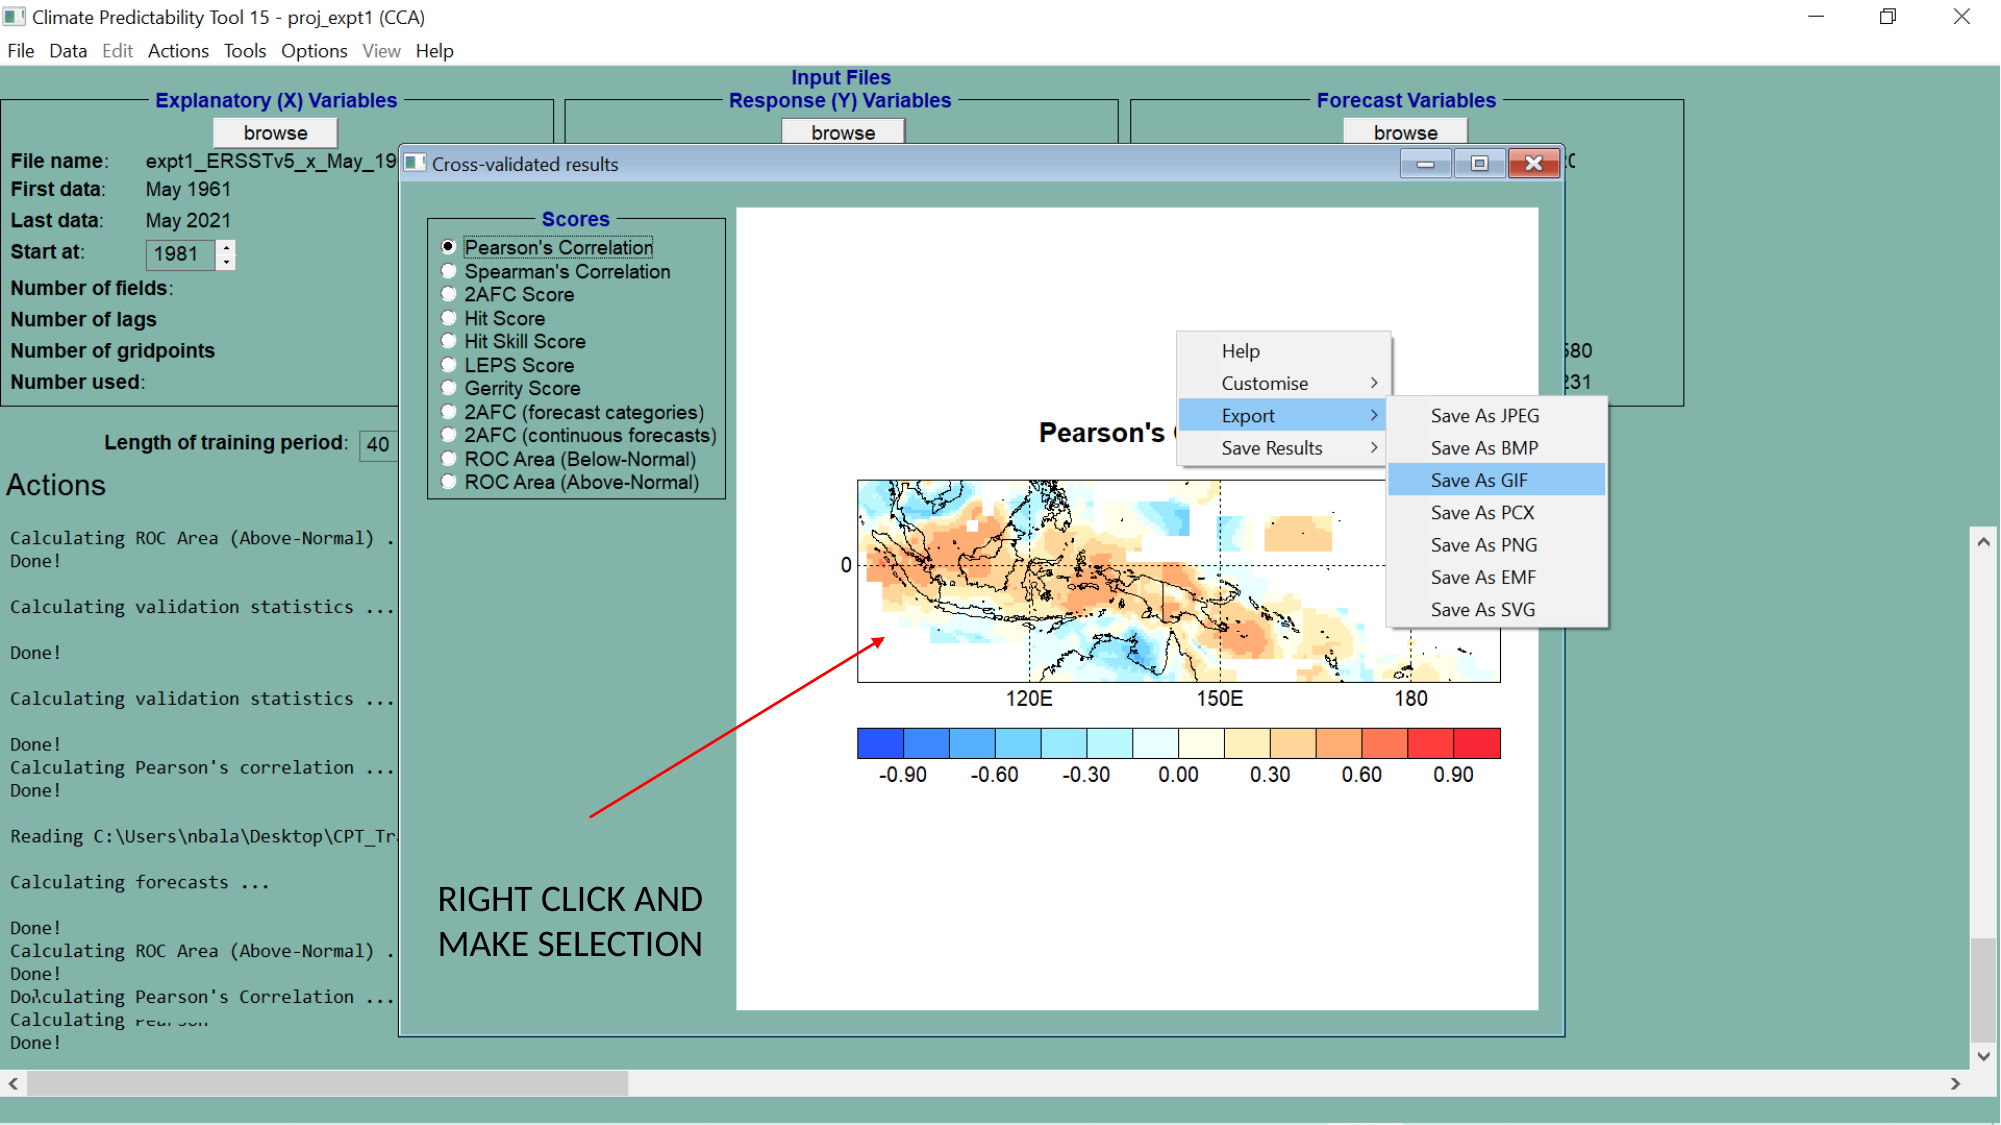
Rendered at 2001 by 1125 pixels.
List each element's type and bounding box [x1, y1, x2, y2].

text_box [589, 636, 885, 818]
picture [0, 0, 2000, 1125]
